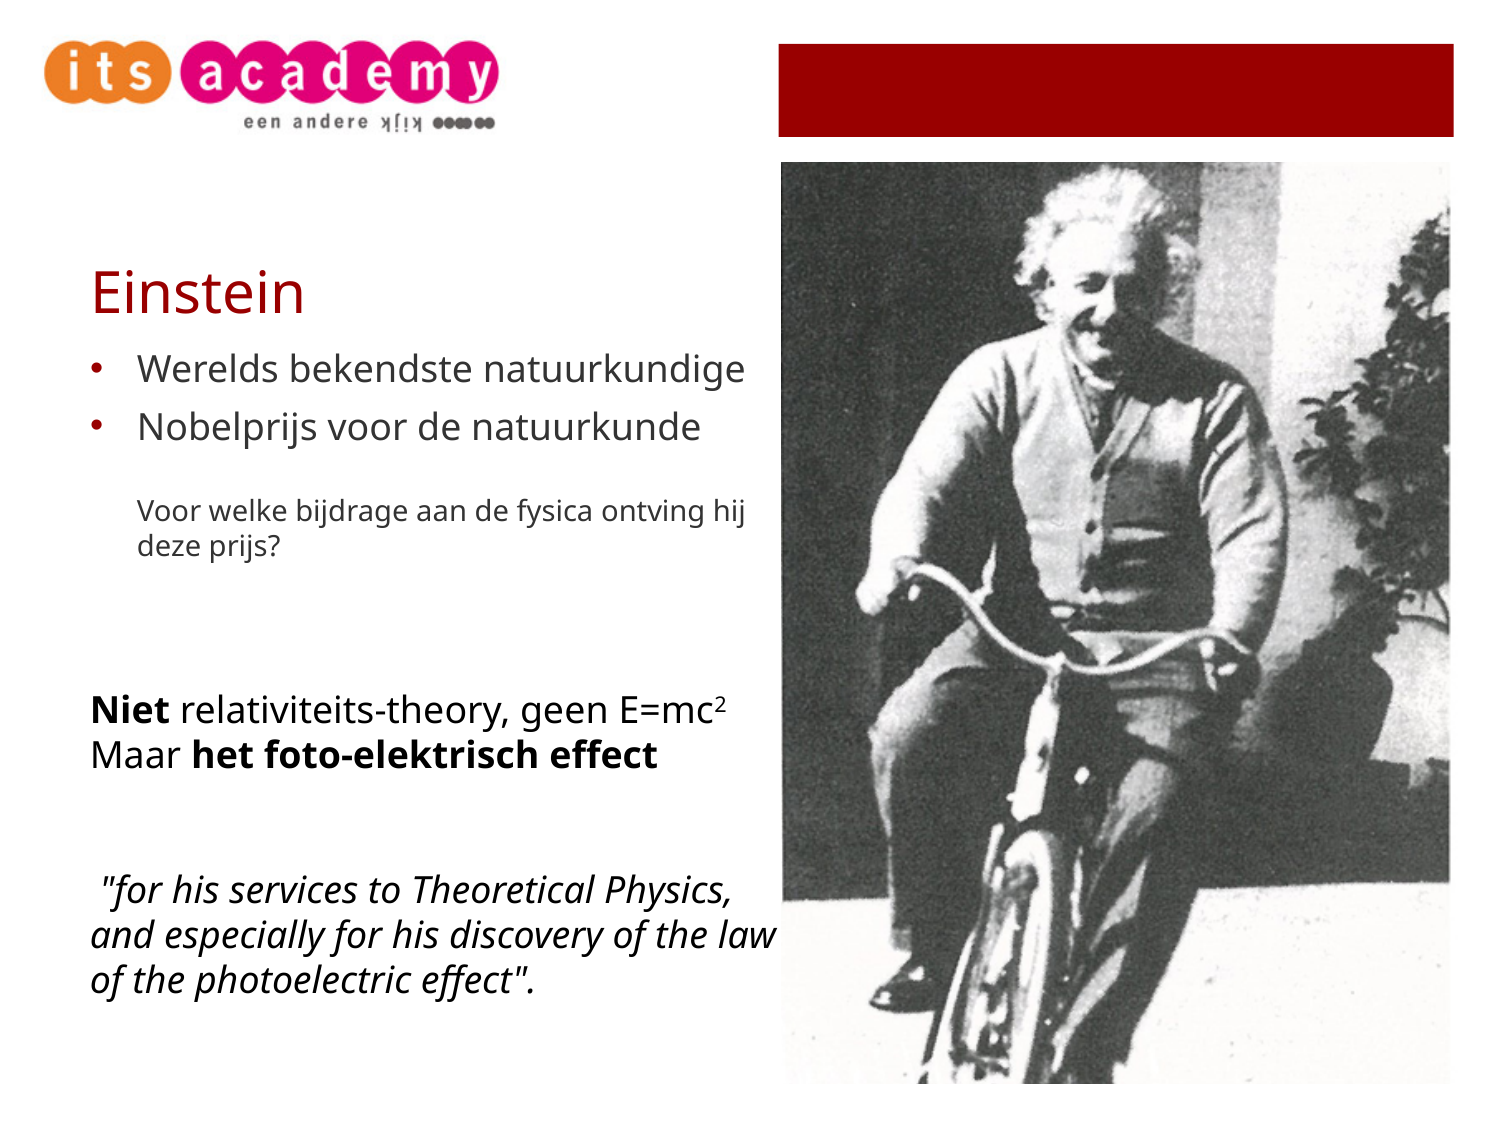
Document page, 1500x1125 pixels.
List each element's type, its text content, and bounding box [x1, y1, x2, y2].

list Werelds bekendste natuurkundige Nobelprijs voor de natuurkunde Voor welke bijdrage aan de fysica ontving hij deze prijs? [75, 337, 780, 585]
picture [20, 23, 528, 151]
title Einstein [75, 163, 660, 334]
picture [780, 161, 1470, 1084]
text_box Niet relativiteits-theory, geen E=mc2 Maar het foto-elektrisch effect "for his services to Theoretical Physics, and especially for his discovery of the law of the photoelectric effect". [75, 643, 814, 1125]
